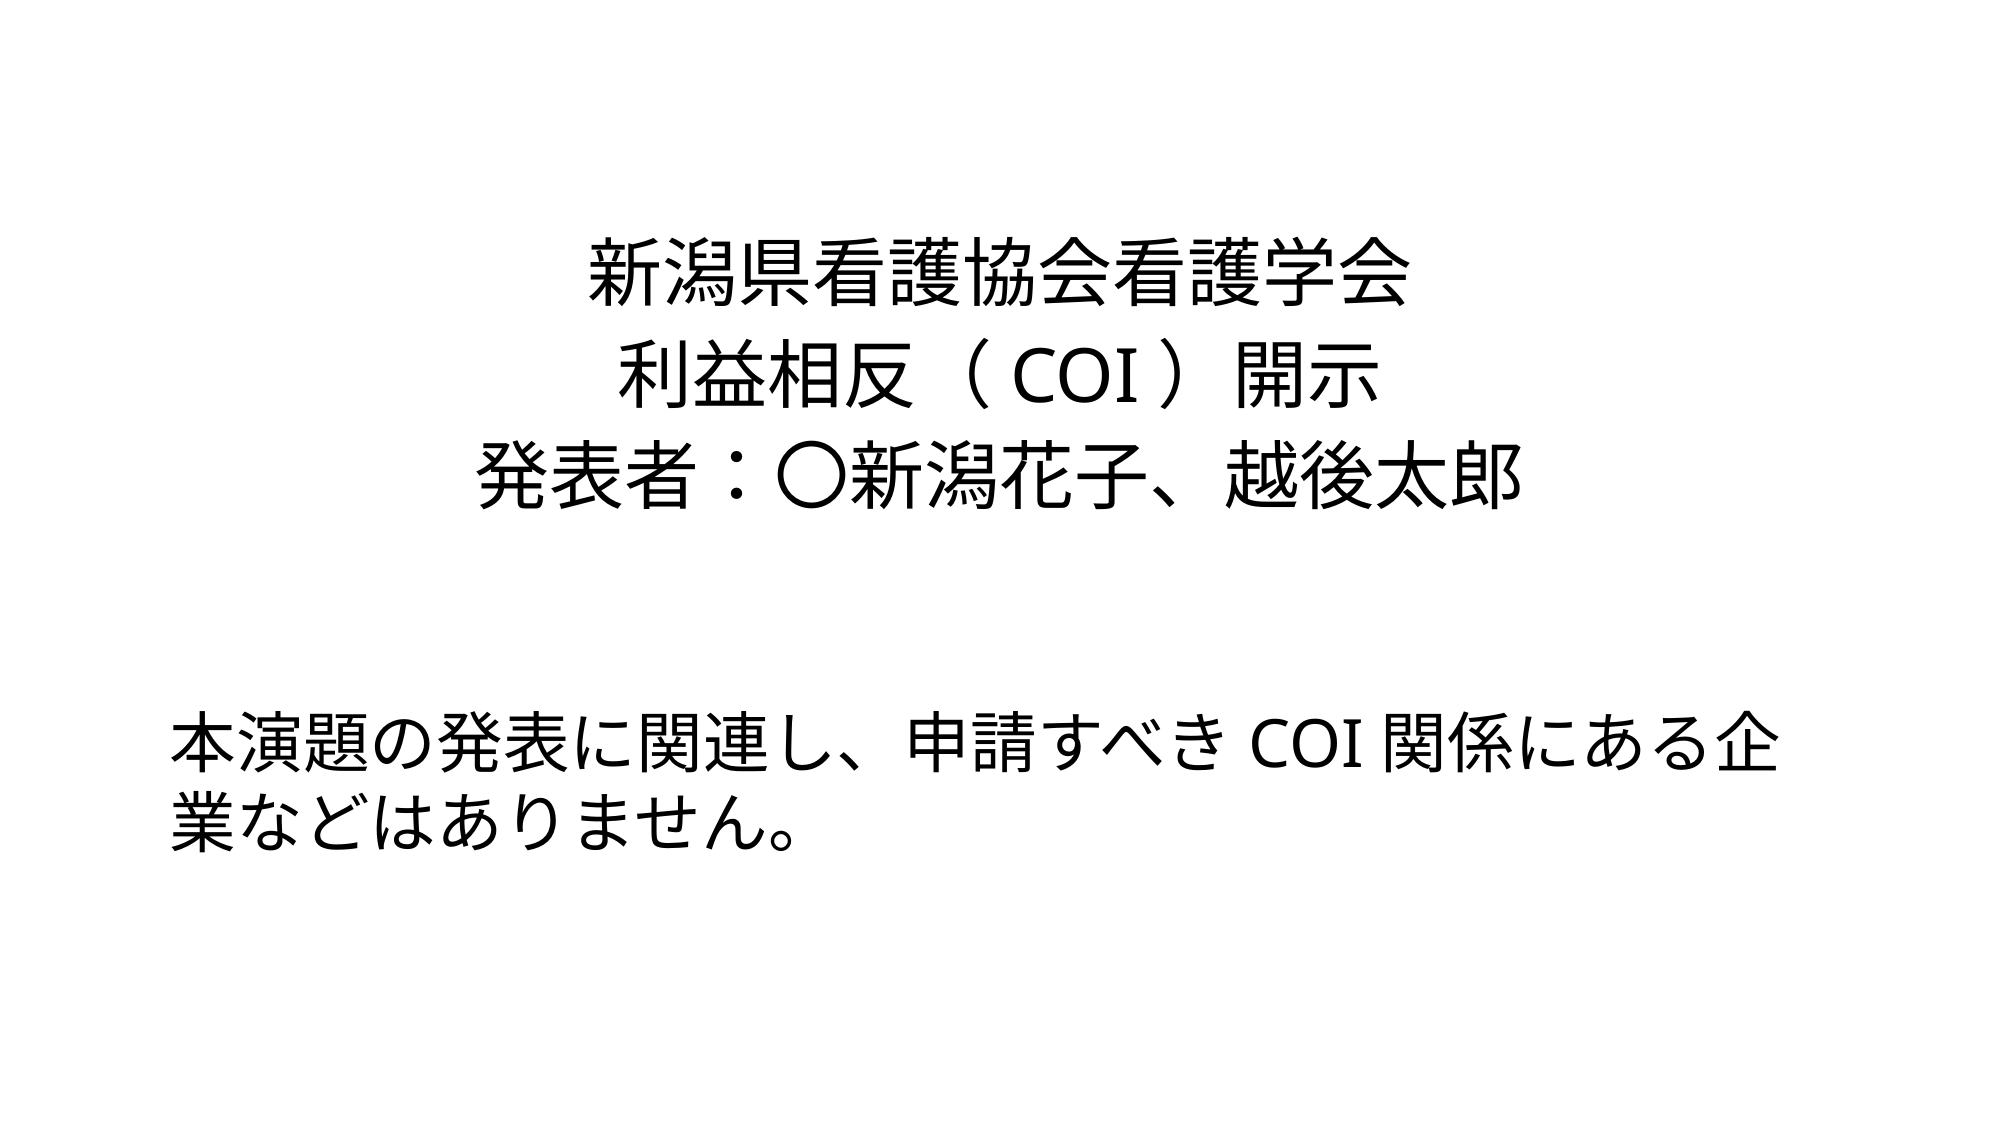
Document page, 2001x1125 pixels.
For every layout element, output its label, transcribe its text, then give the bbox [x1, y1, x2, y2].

list 新潟県看護協会看護学会 利益相反（COI）開示 発表者：〇新潟花子、越後太郎 [137, 228, 1863, 600]
text_box 本演題の発表に関連し、申請すべきCOI関係にある企業などはありません。 [154, 693, 1863, 868]
